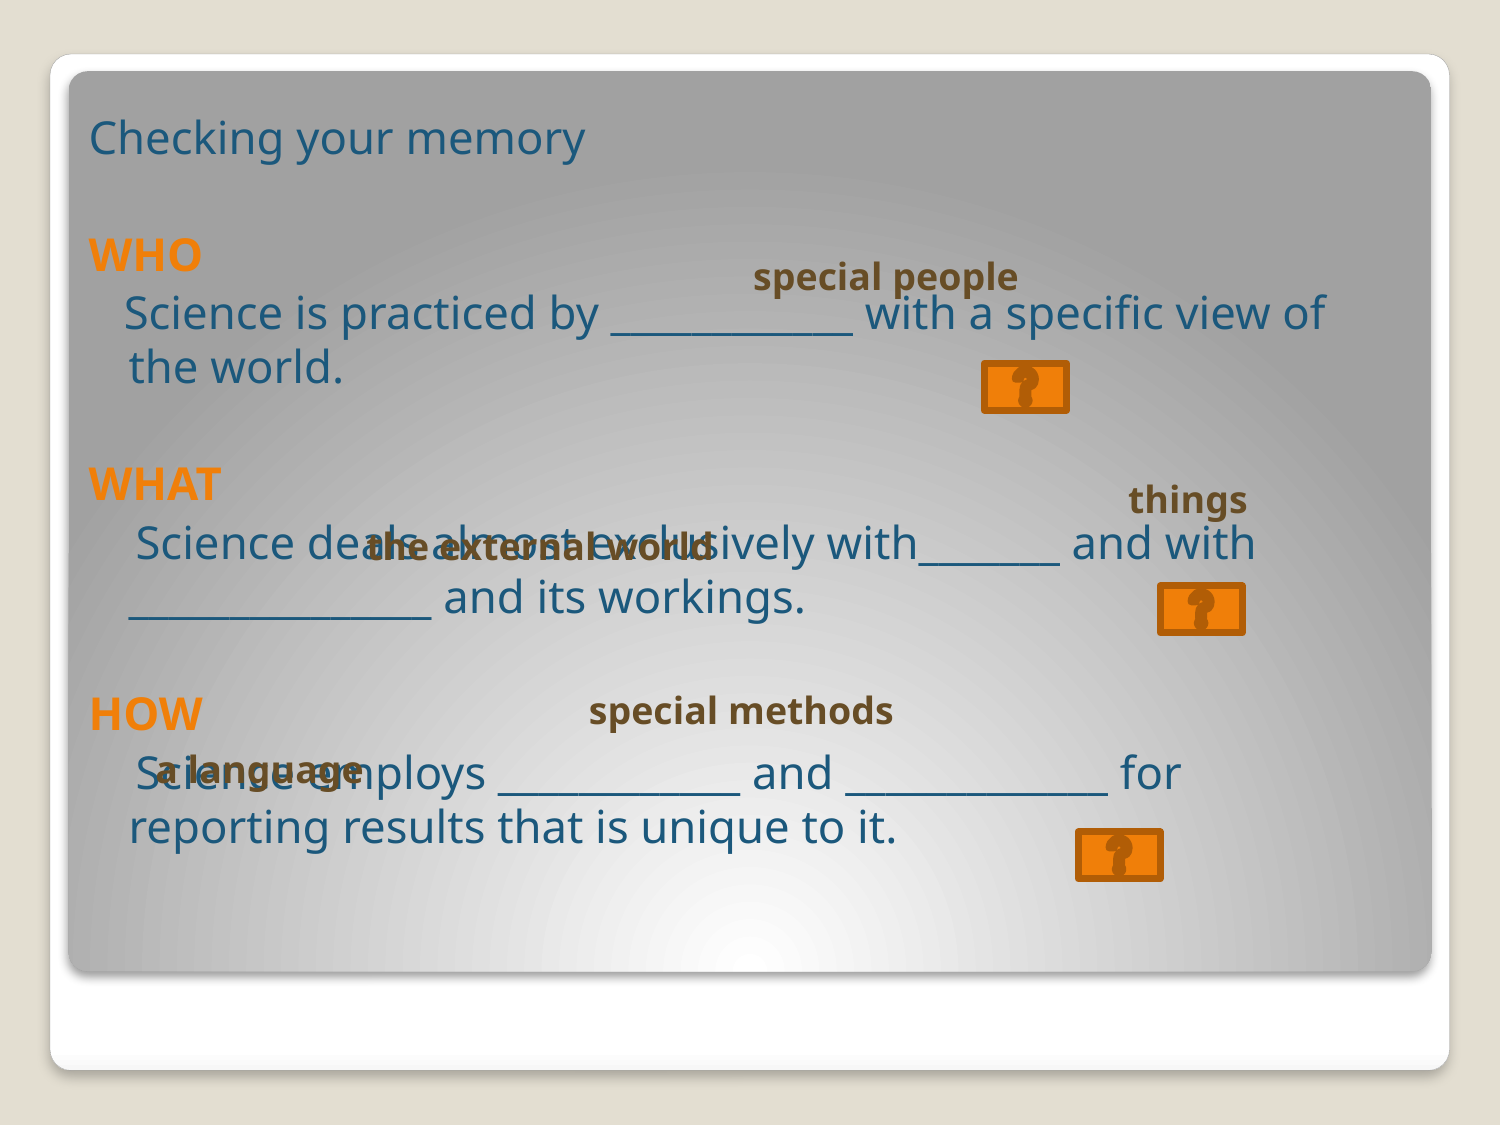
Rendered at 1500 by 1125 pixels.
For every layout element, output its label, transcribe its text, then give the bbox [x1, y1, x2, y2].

text_box [1157, 582, 1246, 636]
text_box special methods [574, 679, 1079, 740]
text_box things [1113, 468, 1500, 529]
text_box a language [140, 738, 645, 798]
text_box [981, 360, 1070, 414]
list Checking your memory WHO Science is practiced by ____________ with a specific view of the world. WHAT Science deals almost exclusively with_______ and with _______________ and its workings. HOW Science employs ____________ and _____________ for reporting results that is unique to it. [58, 93, 1402, 926]
text_box [1075, 828, 1164, 882]
text_box special people [738, 246, 1243, 306]
text_box the external world [351, 515, 856, 576]
